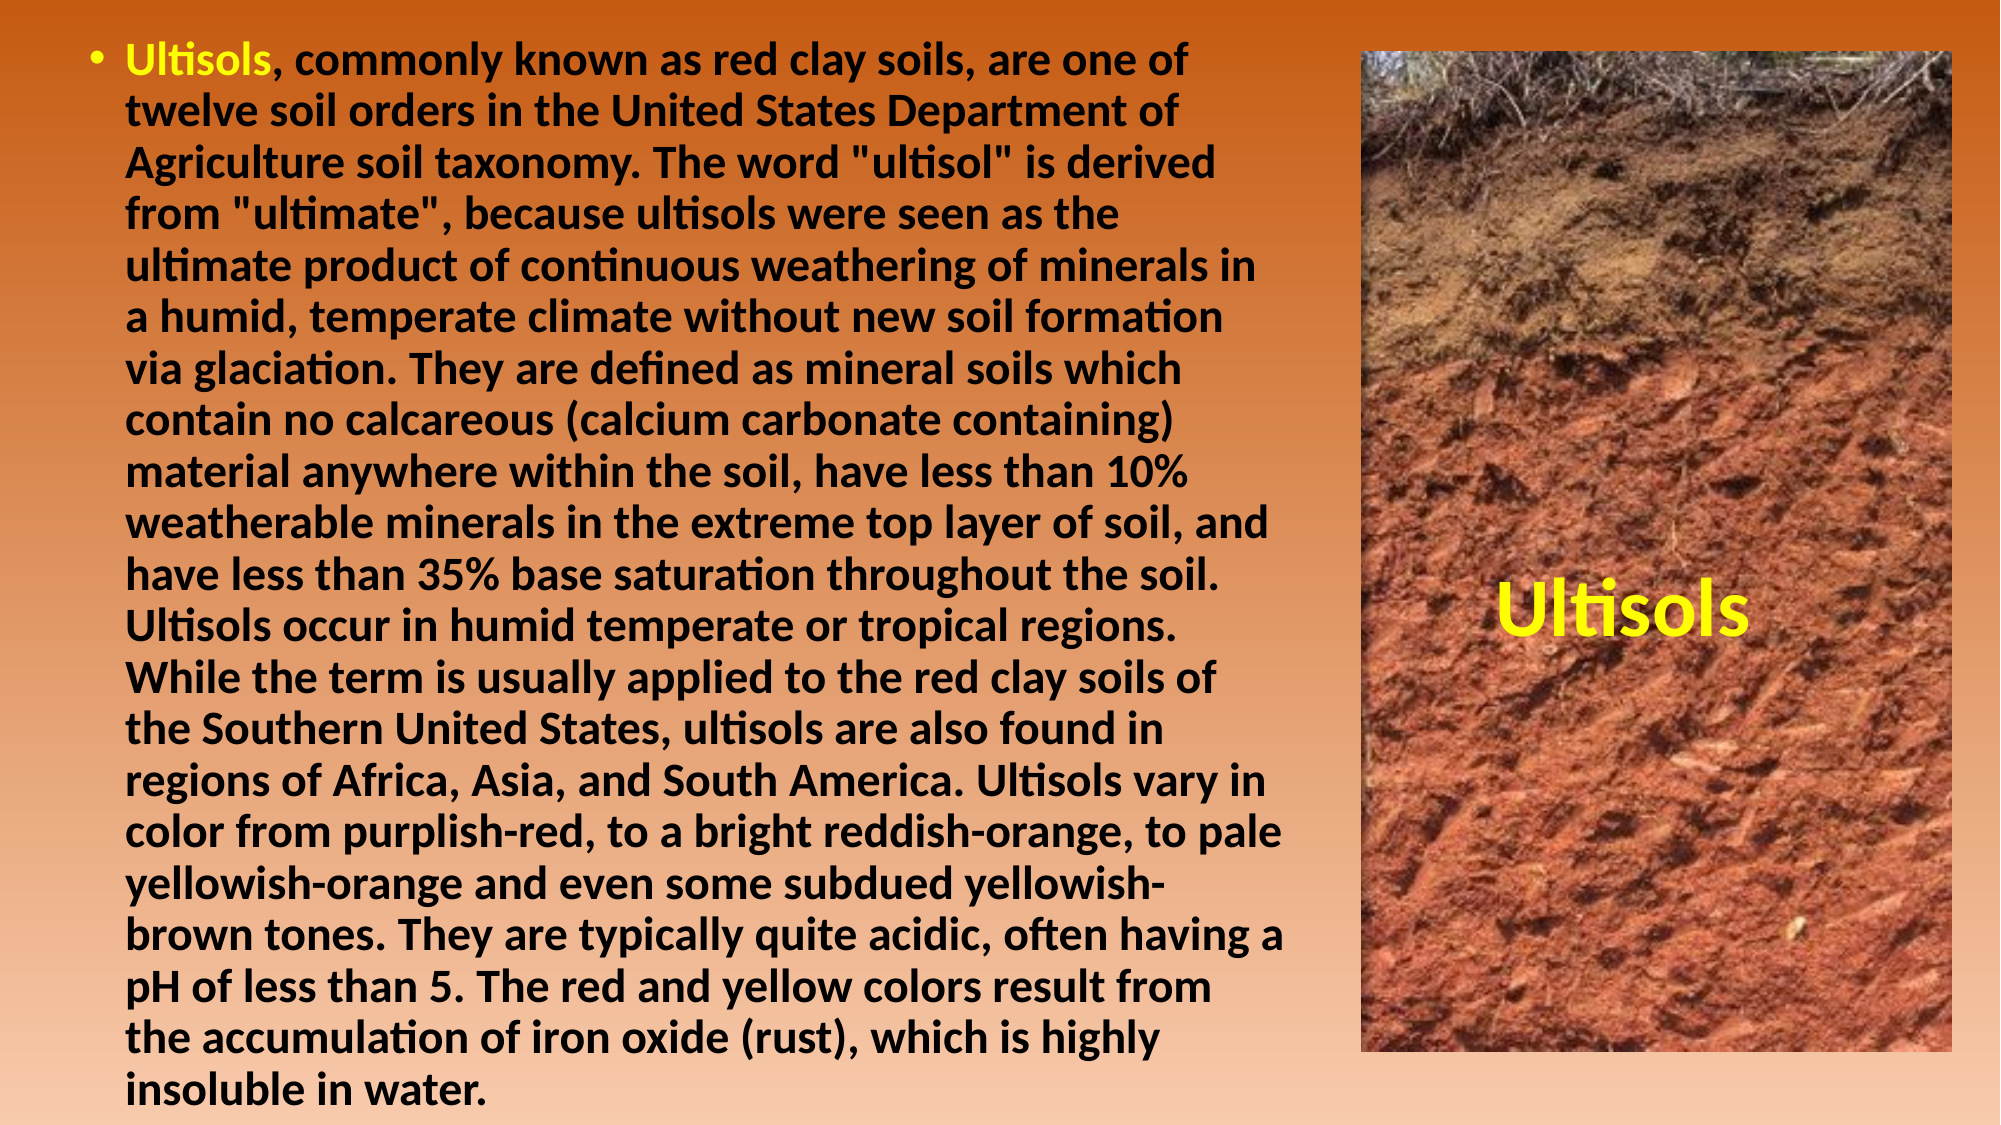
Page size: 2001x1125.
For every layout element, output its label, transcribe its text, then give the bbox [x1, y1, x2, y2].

list Ultisols, commonly known as red clay soils, are one of twelve soil orders in the United States Department of Agriculture soil taxonomy. The word "ultisol" is derived from "ultimate", because ultisols were seen as the ultimate product of continuous weathering of minerals in a humid, temperate climate without new soil formation via glaciation. They are defined as mineral soils which contain no calcareous (calcium carbonate containing) material anywhere within the soil, have less than 10% weatherable minerals in the extreme top layer of soil, and have less than 35% base saturation throughout the soil. Ultisols occur in humid temperate or tropical regions. While the term is usually applied to the red clay soils of the Southern United States, ultisols are also found in regions of Africa, Asia, and South America. Ultisols vary in color from purplish-red, to a bright reddish-orange, to pale yellowish-orange and even some subdued yellowish-brown tones. They are typically quite acidic, often having a pH of less than 5. The red and yellow colors result from the accumulation of iron oxide (rust), which is highly insoluble in water. [74, 26, 1305, 1125]
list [1361, 51, 1952, 1052]
